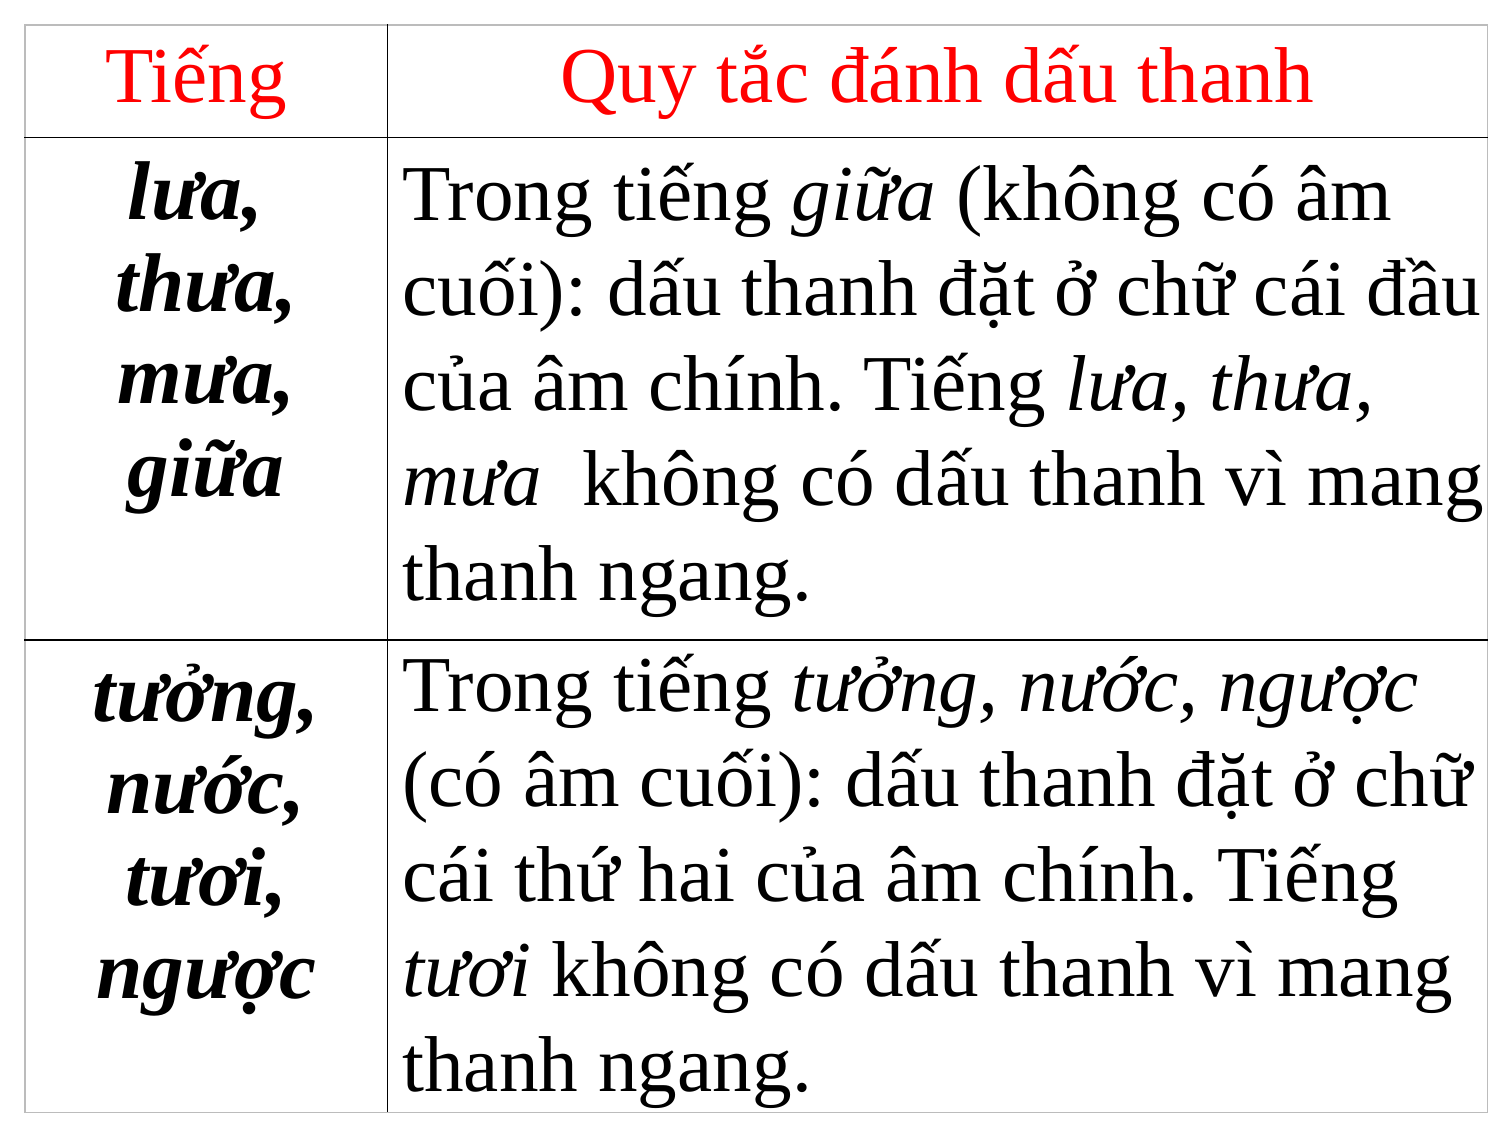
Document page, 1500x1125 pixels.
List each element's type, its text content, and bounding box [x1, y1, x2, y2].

text_box Trong tiếng giữa (không có âm cuối): dấu thanh đặt ở chữ cái đầu của âm chính. Tiếng l­ưa, thưa, mưa không có dấu thanh vì mang thanh ngang. [387, 134, 1500, 720]
table_header Tiếng [26, 26, 387, 137]
table_cell l­ưa, th­ưa, mưa, giữa [26, 138, 387, 639]
table_header Quy tắc đánh dấu thanh [388, 26, 1487, 134]
table_cell tưởng, nước, tươi, ngược [26, 641, 387, 1112]
text_box Trong tiếng t­ưởng, n­ước, ngược (có âm cuối): dấu thanh đặt ở chữ cái thứ hai của âm chính. Tiếng tươi không có dấu thanh vì mang thanh ngang. [387, 624, 1488, 1125]
